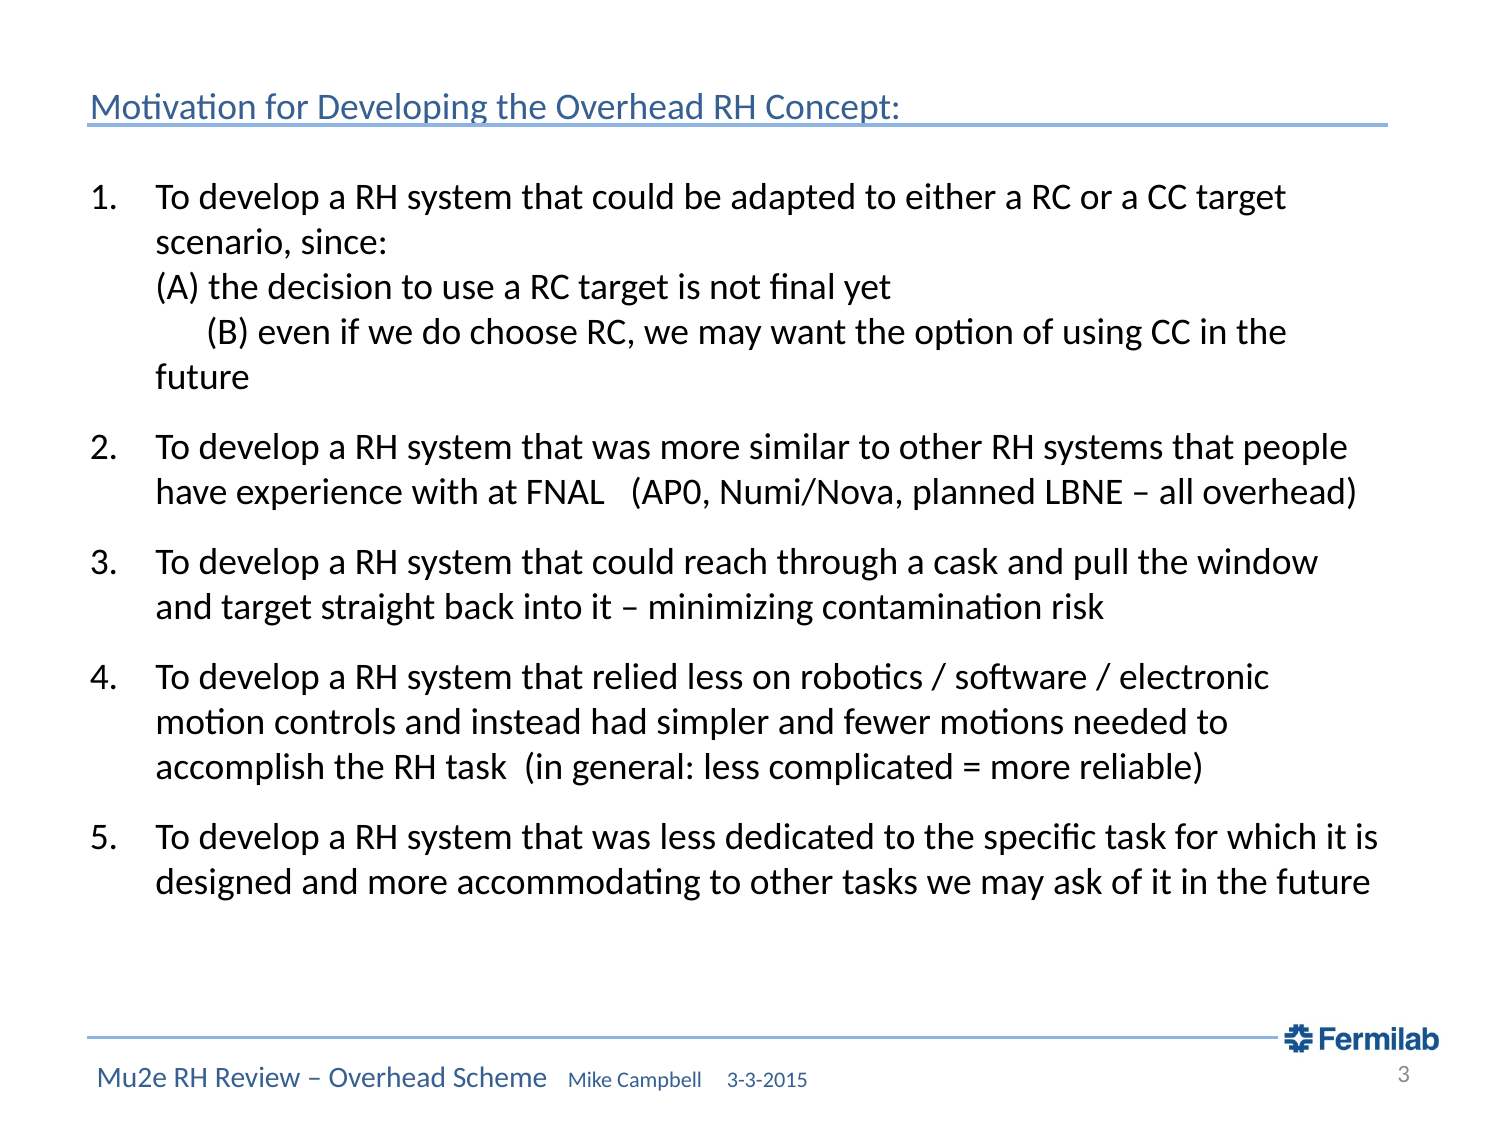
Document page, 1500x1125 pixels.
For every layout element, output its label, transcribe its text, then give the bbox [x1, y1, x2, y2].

text_box Motivation for Developing the Overhead RH Concept: To develop a RH system that could be adapted to either a RC or a CC target scenario, since: (A) the decision to use a RC target is not final yet (B) even if we do choose RC, we may want the option of using CC in the future To develop a RH system that was more similar to other RH systems that people have experience with at FNAL (AP0, Numi/Nova, planned LBNE – all overhead) To develop a RH system that could reach through a cask and pull the window and target straight back into it – minimizing contamination risk To develop a RH system that relied less on robotics / software / electronic motion controls and instead had simpler and fewer motions needed to accomplish the RH task (in general: less complicated = more reliable) To develop a RH system that was less dedicated to the specific task for which it is designed and more accommodating to other tasks we may ask of it in the future [75, 74, 1400, 910]
slide_number 3 [1074, 1046, 1425, 1103]
picture [1278, 1019, 1447, 1063]
title Mu2e RH Review – Overhead Scheme Mike Campbell 3-3-2015 [75, 1050, 1050, 1101]
